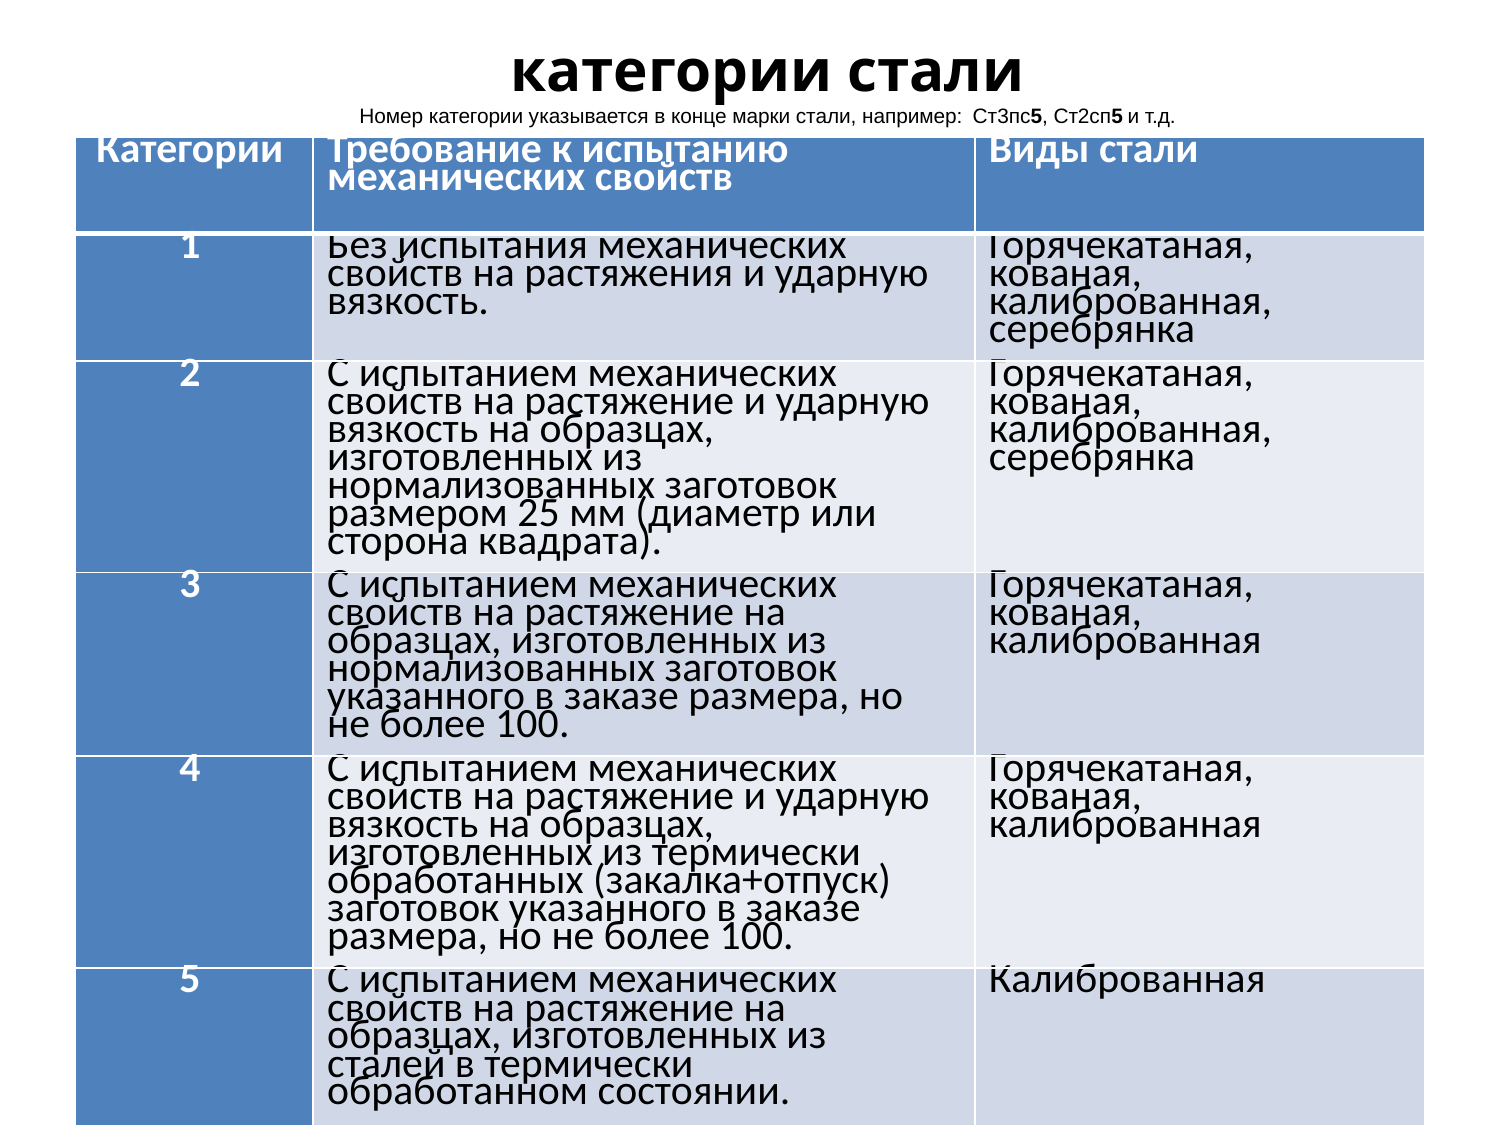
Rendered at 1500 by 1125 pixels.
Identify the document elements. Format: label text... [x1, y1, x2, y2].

table_cell С испытанием механических свойств на растяжение на образцах, изготовленных из нормализованных заготовок указанного в заказе размера, но не более 100. [314, 573, 974, 755]
table_header Категории [76, 138, 312, 231]
table_cell Горячекатаная, кованая, калиброванная [976, 757, 1424, 967]
table_header Виды стали [976, 138, 1424, 231]
table_cell 5 [76, 969, 312, 1125]
table_cell Горячекатаная, кованая, калиброванная, серебрянка [976, 362, 1424, 572]
table_cell 3 [76, 573, 312, 755]
table_cell 2 [76, 362, 312, 572]
table_cell Горячекатаная, кованая, калиброванная, серебрянка [976, 236, 1424, 360]
table_cell С испытанием механических свойств на растяжение на образцах, изготовленных из сталей в термически обработанном состоянии. [314, 969, 974, 1125]
table_cell 1 [76, 236, 312, 360]
table_cell С испытанием механических свойств на растяжение и ударную вязкость на образцах, изготовленных из нормализованных заготовок размером 25 мм (диаметр или сторона квадрата). [314, 362, 974, 572]
table_cell Калиброванная [976, 969, 1424, 1125]
table_cell С испытанием механических свойств на растяжение и ударную вязкость на образцах, изготовленных из термически обработанных (закалка+отпуск) заготовок указанного в заказе размера, но не более 100. [314, 757, 974, 967]
text_box категории стали Номер категории указывается в конце марки стали, например: Ст3пс5, Ст2сп5 и т.д. [344, 25, 1191, 136]
table_cell 4 [76, 757, 312, 967]
table_header Требование к испытанию механических свойств [314, 138, 974, 231]
table_cell Горячекатаная, кованая, калиброванная [976, 573, 1424, 755]
table_cell Без испытания механических свойств на растяжения и ударную вязкость. [314, 236, 974, 360]
